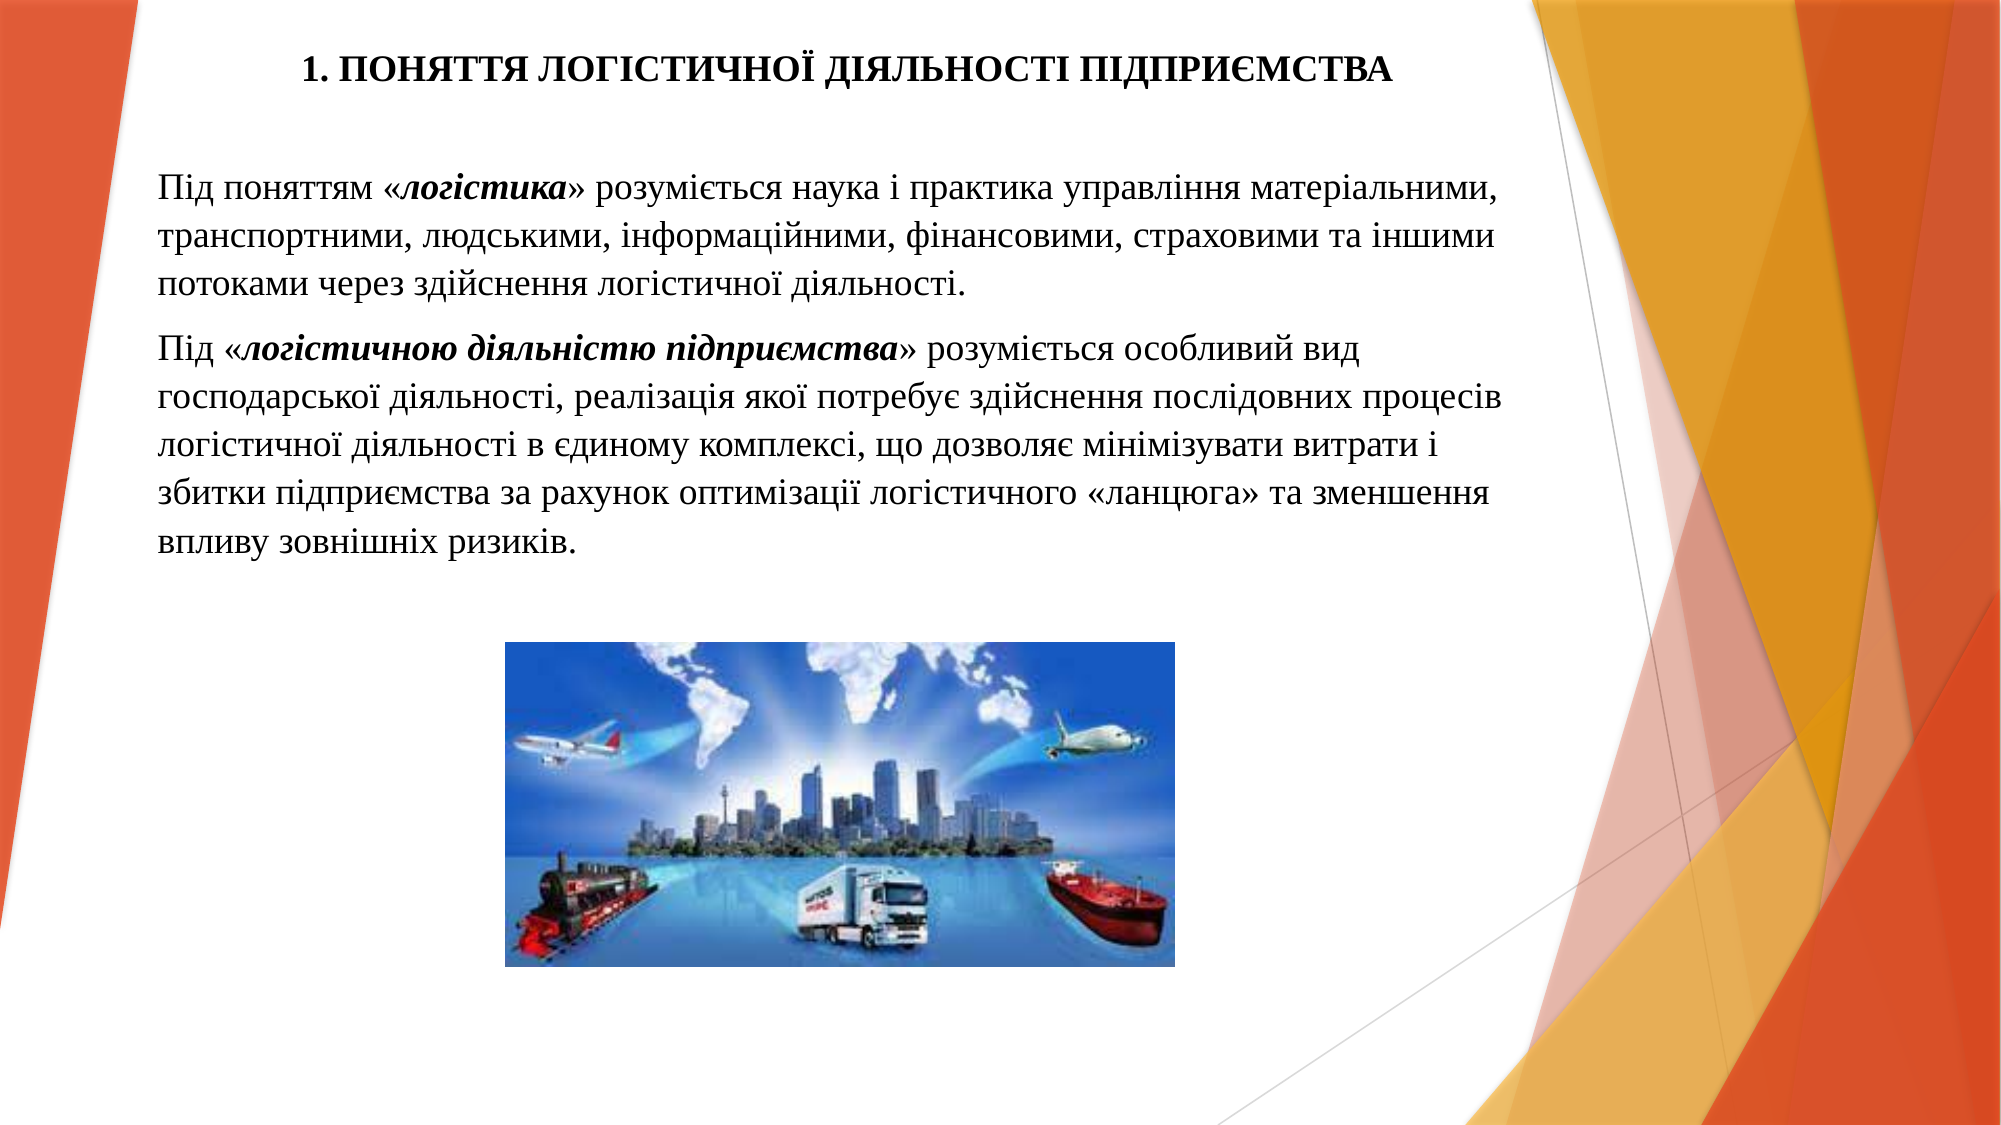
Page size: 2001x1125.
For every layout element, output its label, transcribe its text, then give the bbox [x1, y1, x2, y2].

picture [505, 642, 1176, 968]
text_box 1. ПОНЯТТЯ ЛОГІСТИЧНОЇ ДІЯЛЬНОСТІ ПІДПРИЄМСТВА [257, 33, 1437, 97]
text_box Під поняттям «логістика» розуміється наука і практика управління матеріальними, транспортними, людськими, інформаційними, фінансовими, страховими та іншими потоками через здійснення логістичної діяльності. Під «логістичною діяльністю підприємства» розуміється особливий вид господарської діяльності, реалізація якої потребує здійснення послідовних процесів логістичної діяльності в єдиному комплексі, що дозволяє мінімізувати витрати і збитки підприємства за рахунок оптимізації логістичного «ланцюга» та зменшення впливу зовнішніх ризиків. [142, 151, 1533, 568]
